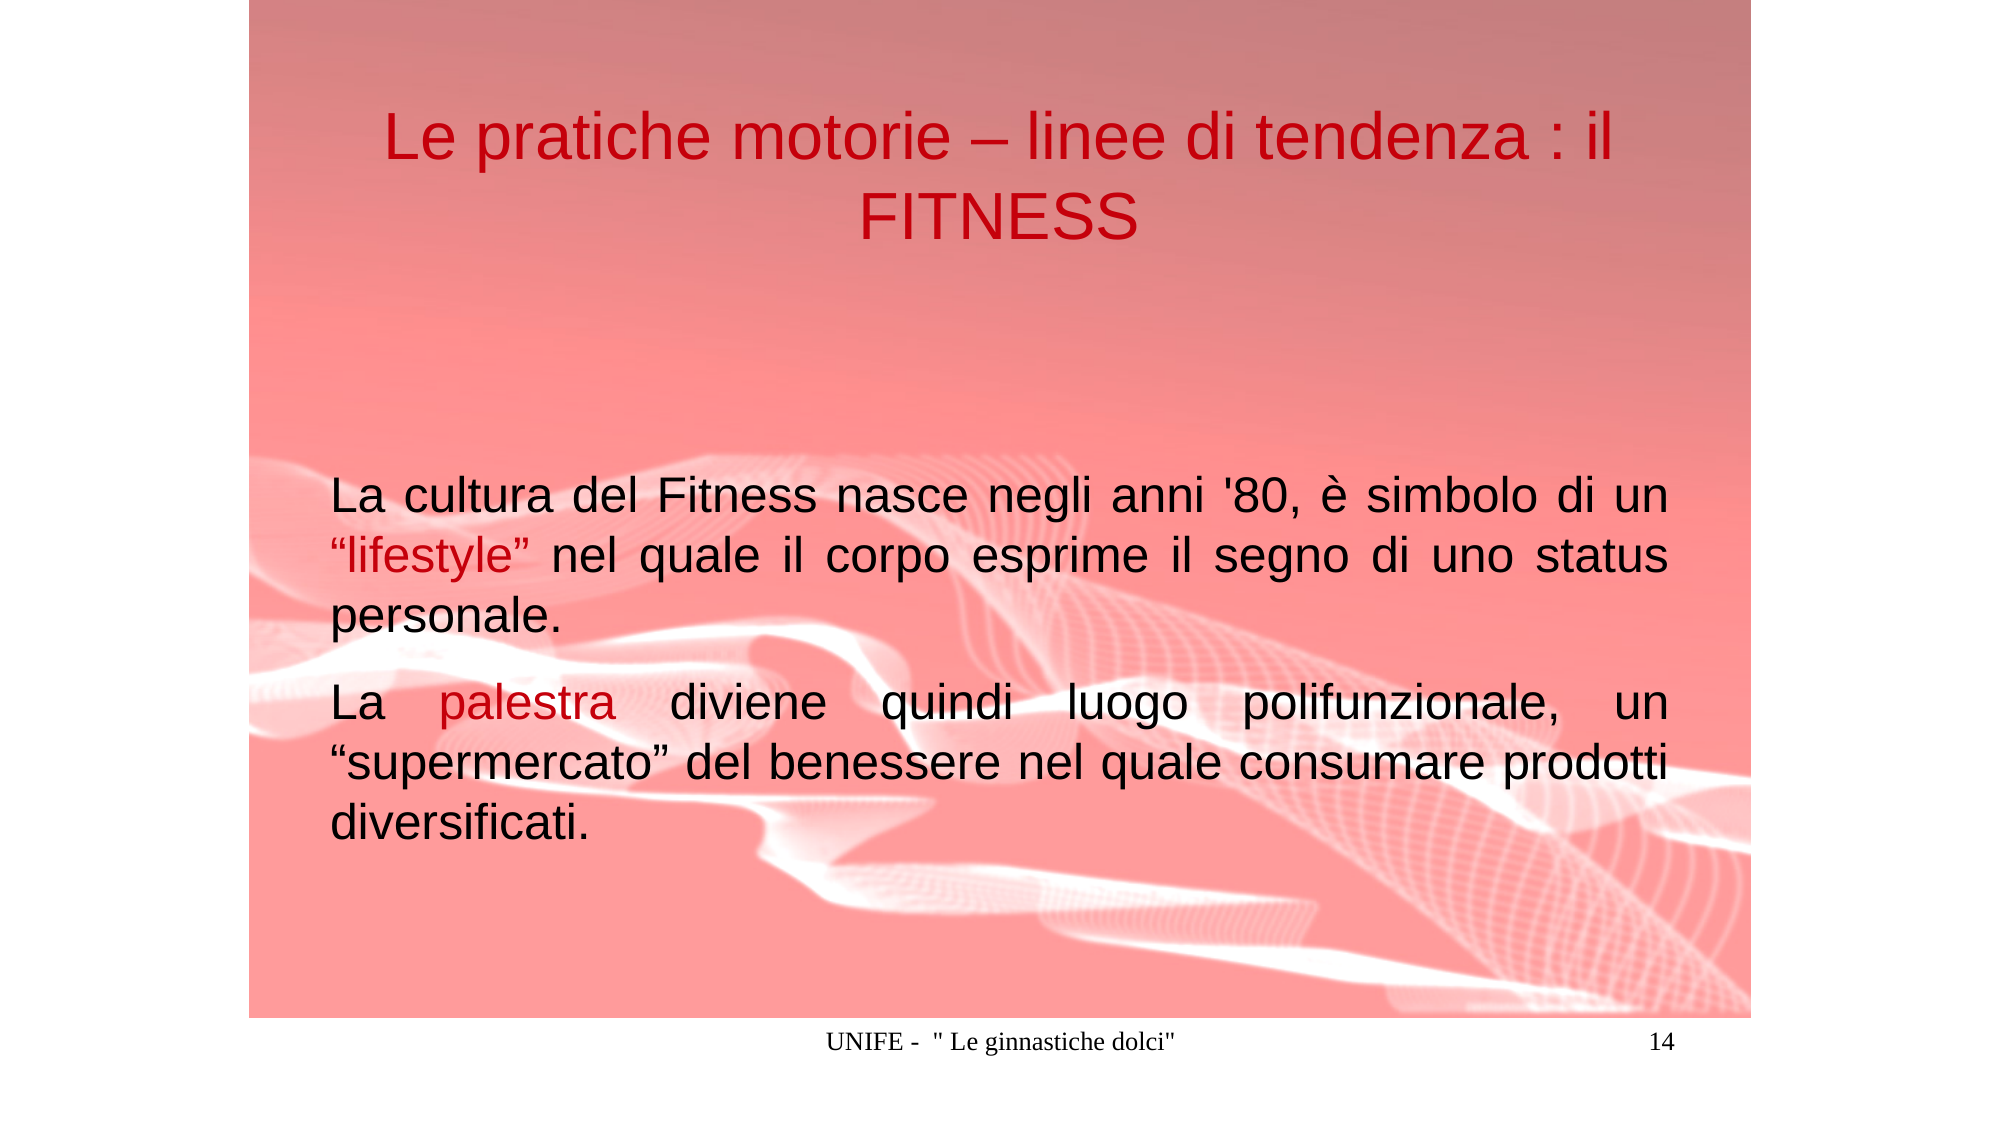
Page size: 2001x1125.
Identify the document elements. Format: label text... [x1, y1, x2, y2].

text_box 14 [1325, 1025, 1675, 1103]
picture [249, 0, 1751, 1019]
text_box UNIFE - " Le ginnastiche dolci" [763, 1025, 1239, 1103]
